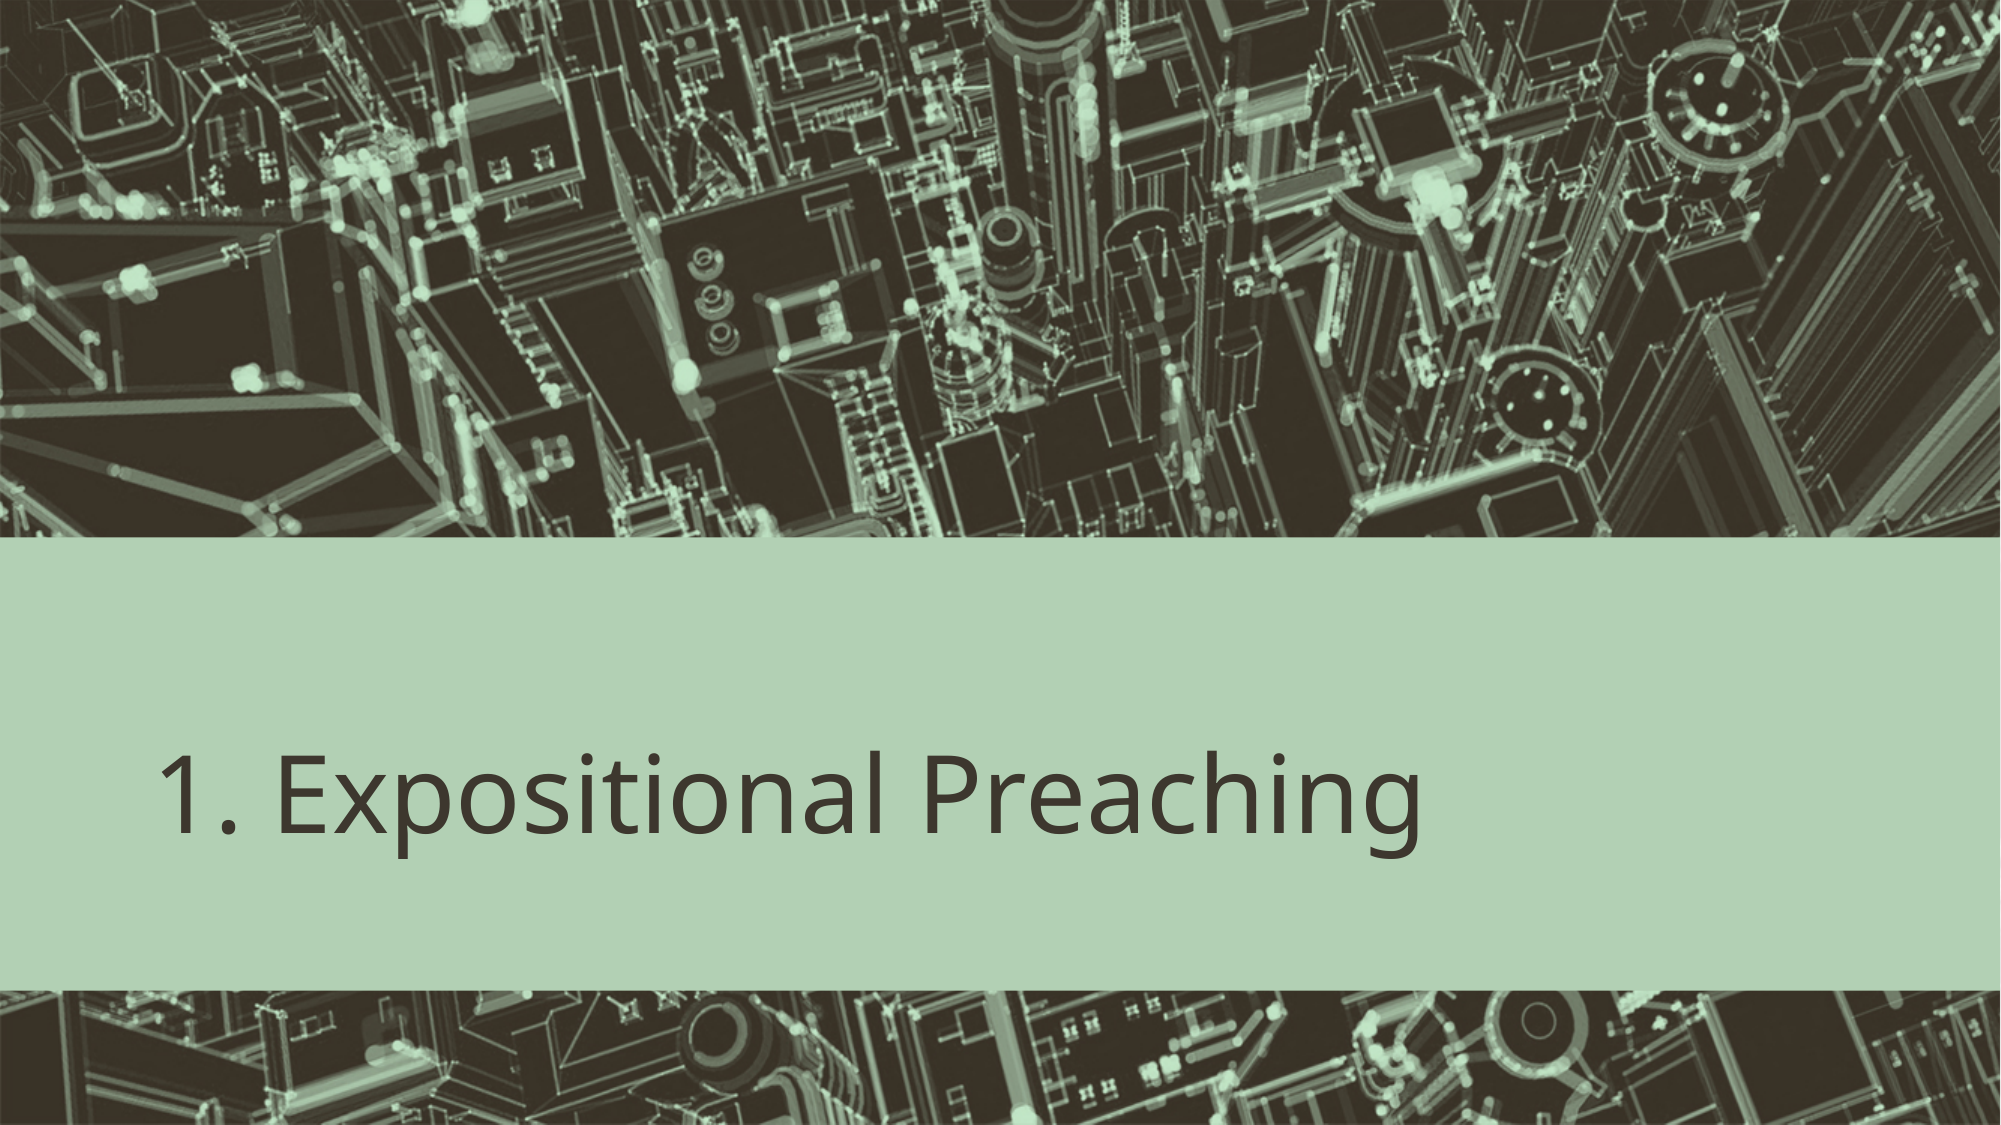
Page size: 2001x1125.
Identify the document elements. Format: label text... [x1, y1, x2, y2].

picture [0, 0, 2001, 1125]
title 1. Expositional Preaching [138, 562, 1713, 865]
